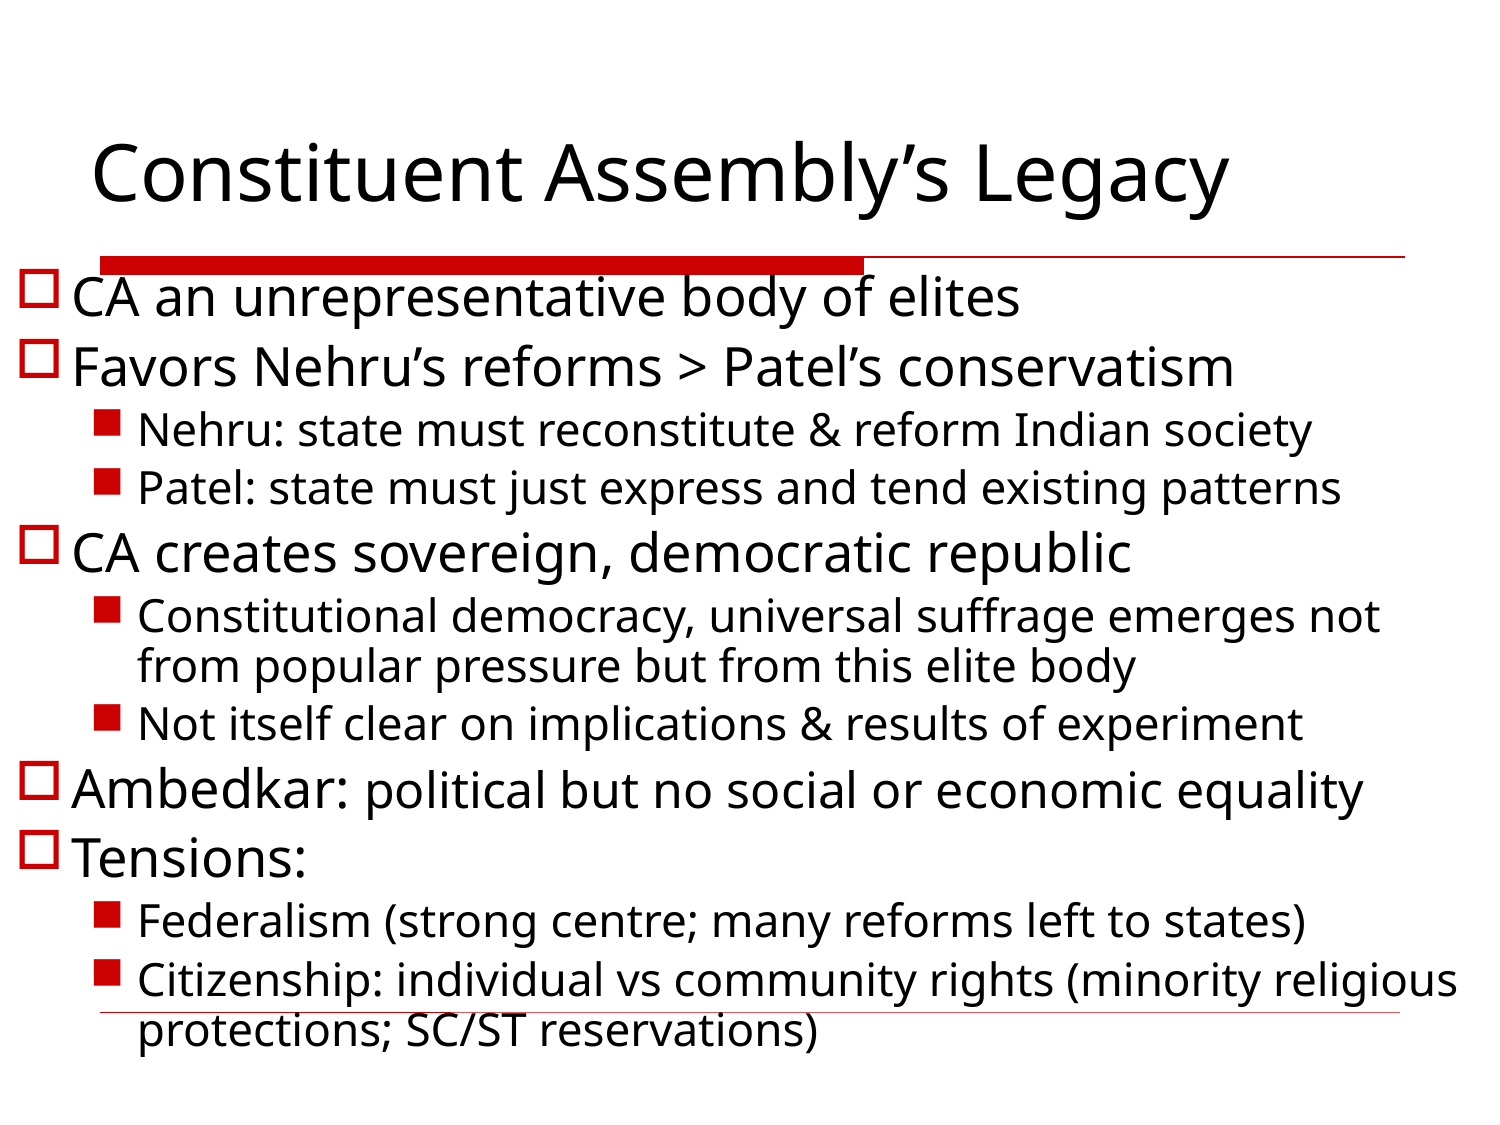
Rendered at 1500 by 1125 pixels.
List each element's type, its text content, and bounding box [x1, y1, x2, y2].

list CA an unrepresentative body of elites Favors Nehru’s reforms > Patel’s conservatism Nehru: state must reconstitute & reform Indian society Patel: state must just express and tend existing patterns CA creates sovereign, democratic republic Constitutional democracy, universal suffrage emerges not from popular pressure but from this elite body Not itself clear on implications & results of experiment Ambedkar: political but no social or economic equality Tensions: Federalism (strong centre; many reforms left to states) Citizenship: individual vs community rights (minority religious protections; SC/ST reservations) [0, 262, 1500, 1113]
title Constituent Assembly’s Legacy [74, 124, 1426, 226]
